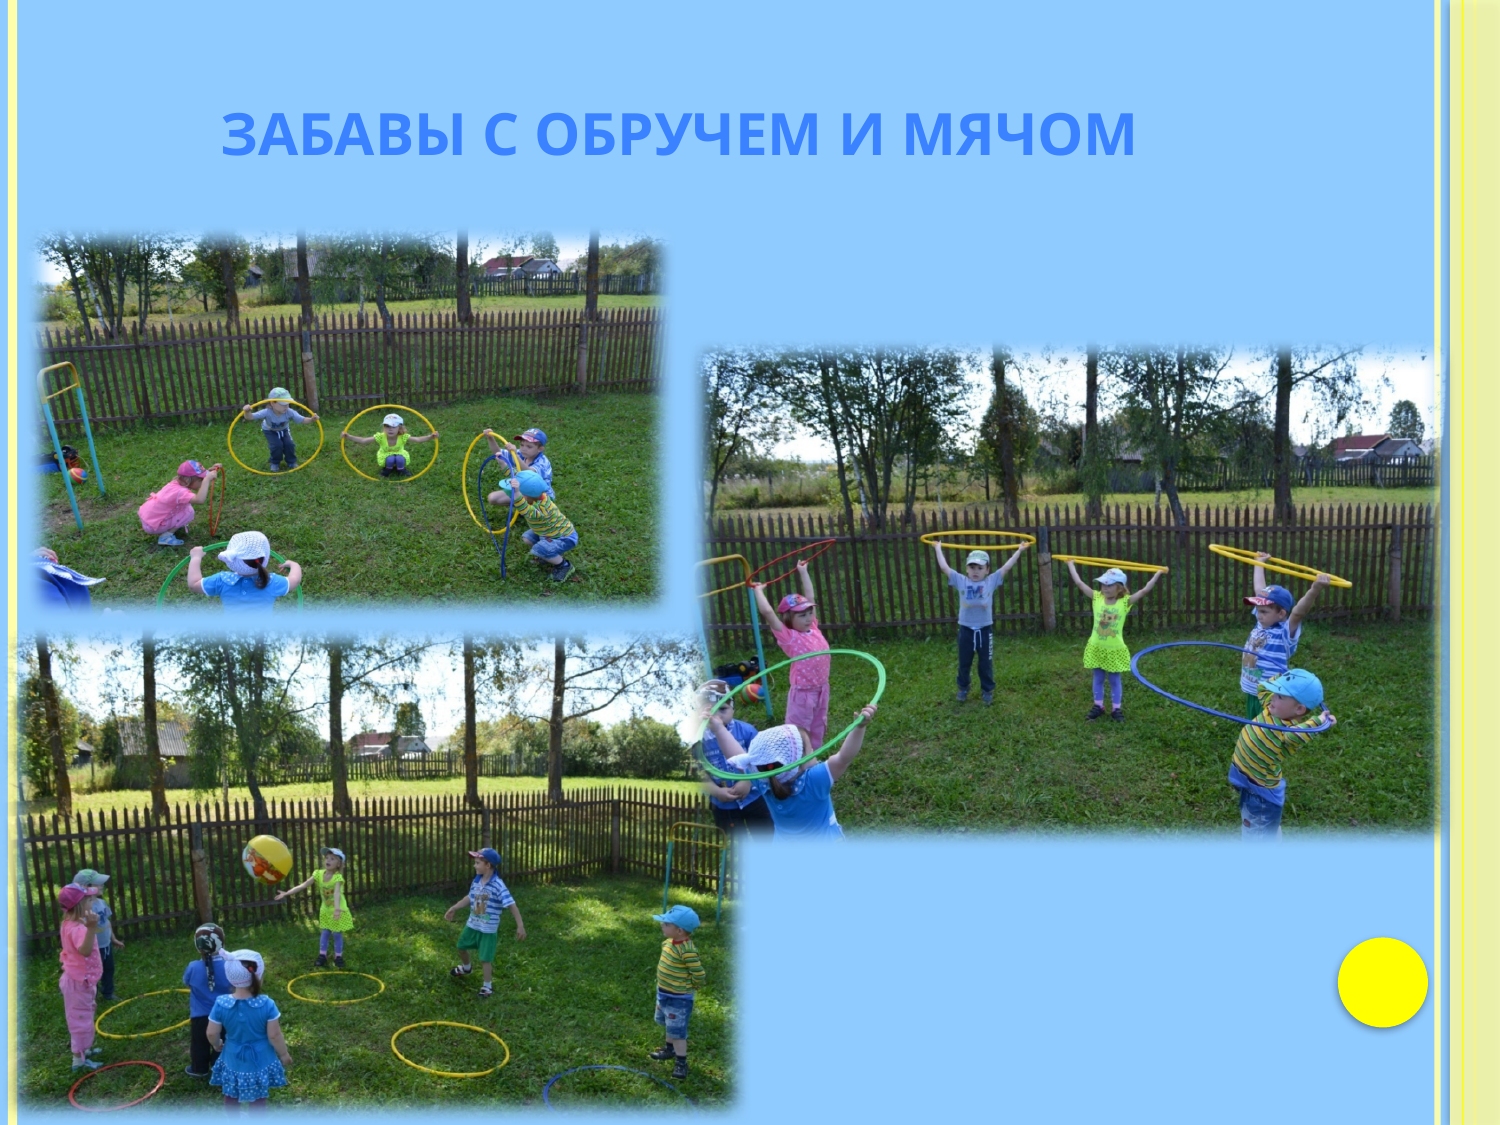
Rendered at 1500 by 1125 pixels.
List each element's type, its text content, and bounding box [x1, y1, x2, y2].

title ЗАБАВЫ С ОБРУЧЕМ И МЯЧОМ [75, 45, 1300, 175]
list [686, 336, 1457, 851]
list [0, 624, 751, 1125]
picture [24, 224, 676, 622]
